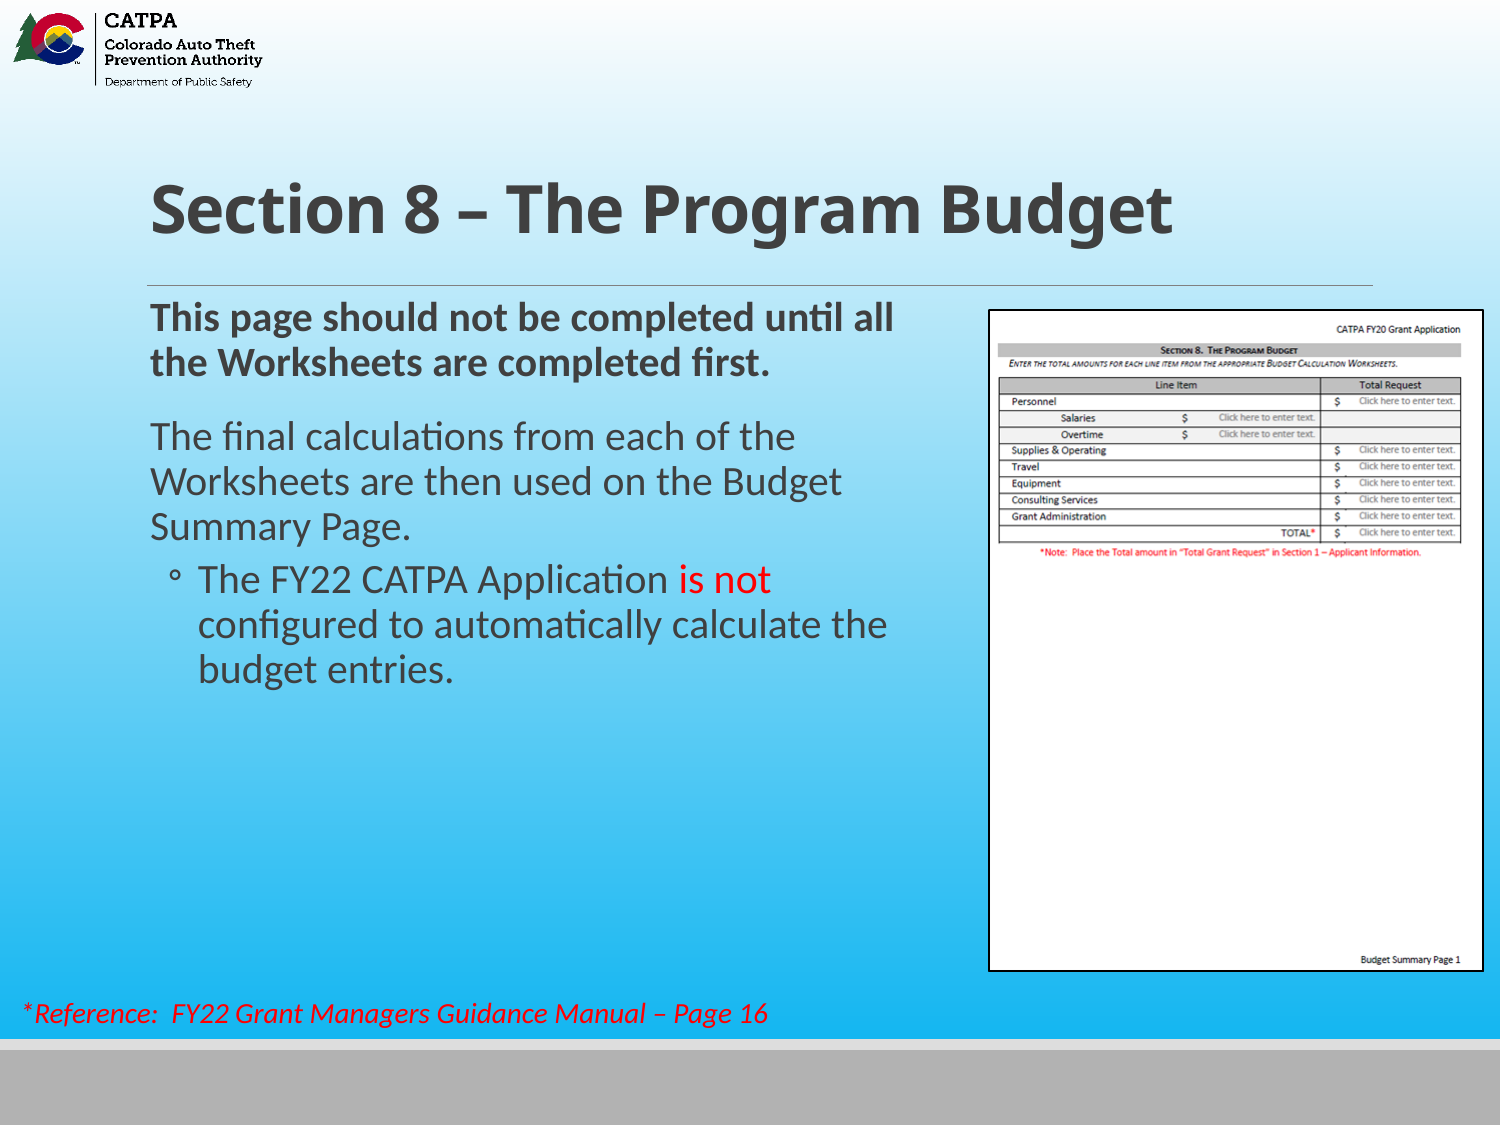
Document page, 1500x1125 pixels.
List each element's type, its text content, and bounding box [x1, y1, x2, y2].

text_box *Reference: FY22 Grant Managers Guidance Manual – Page 16 [5, 987, 784, 1038]
picture [12, 12, 263, 88]
list This page should not be completed until all the Worksheets are completed first. The final calculations from each of the Worksheets are then used on the Budget Summary Page. The FY22 CATPA Application is not configured to automatically calculate the budget entries. [135, 287, 963, 948]
title Section 8 – The Program Budget [135, 16, 1373, 255]
picture [988, 309, 1485, 973]
